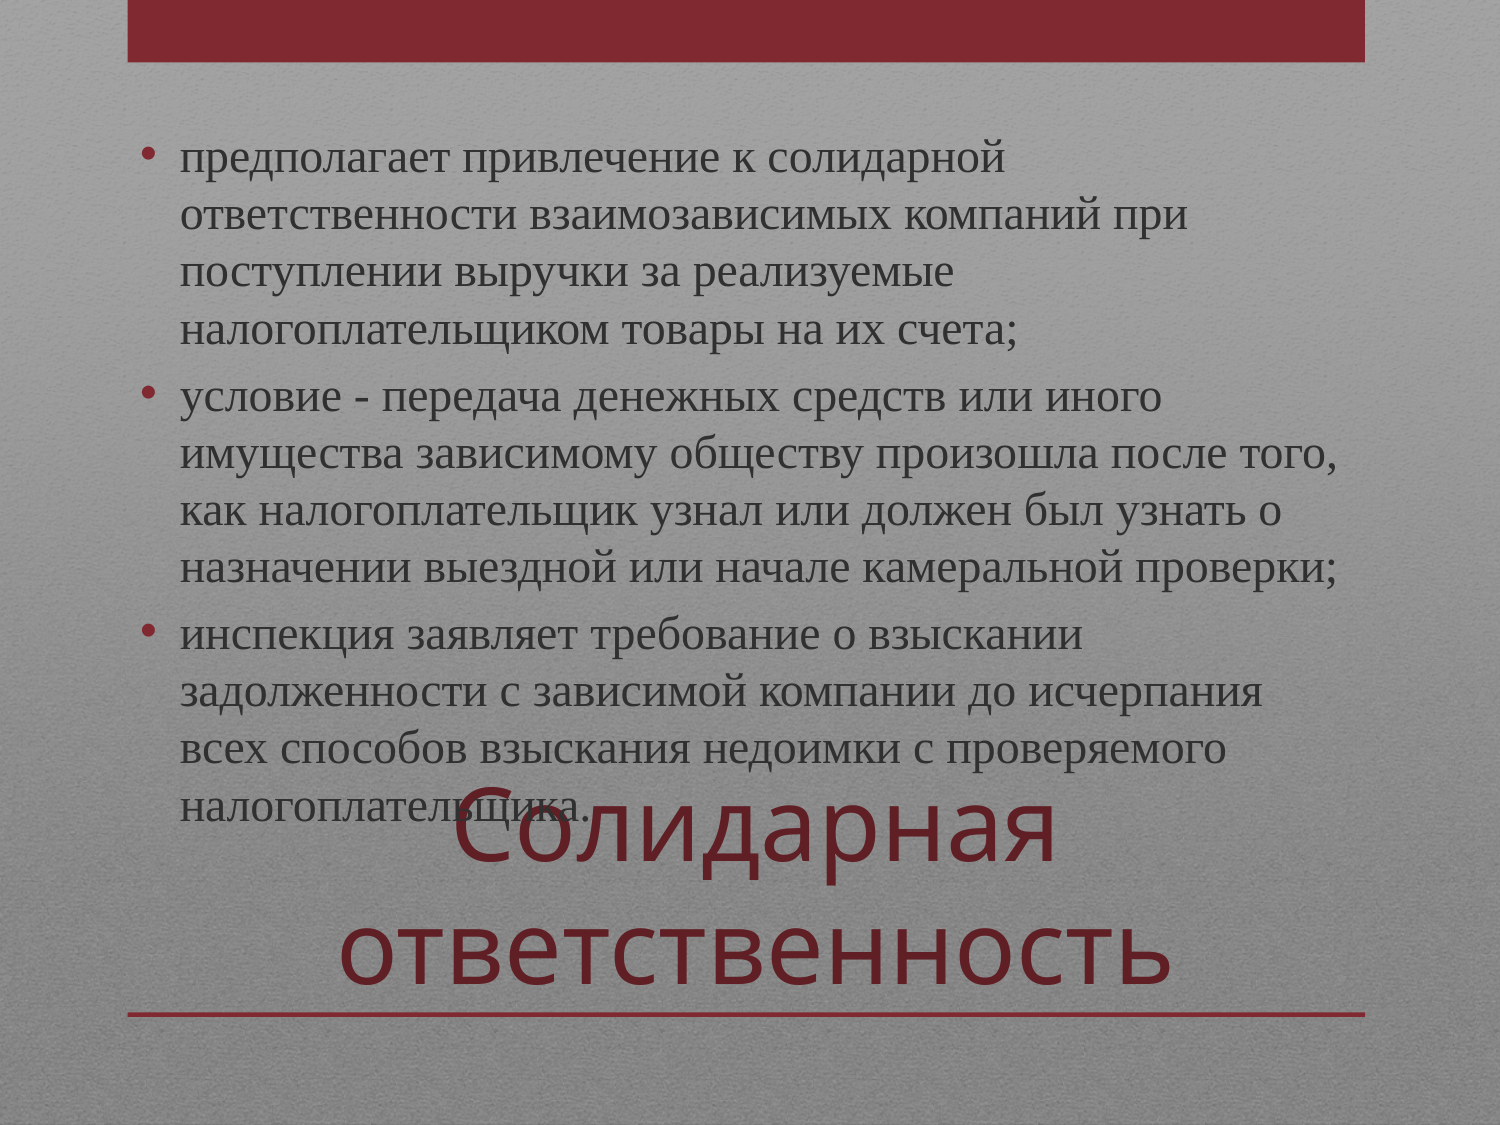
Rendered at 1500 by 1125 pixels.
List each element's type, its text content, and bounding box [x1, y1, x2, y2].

title Солидарная ответственность [70, 750, 1442, 1013]
list предполагает привлечение к солидарной ответственности взаимозависимых компаний при поступлении выручки за реализуемые налогоплательщиком товары на их счета; условие - передача денежных средств или иного имущества зависимому обществу произошла после того, как налогоплательщик узнал или должен был узнать о назначении выездной или начале камеральной проверки; инспекция заявляет требование о взыскании задолженности с зависимой компании до исчерпания всех способов взыскания недоимки с проверяемого налогоплательщика. [125, 99, 1360, 856]
